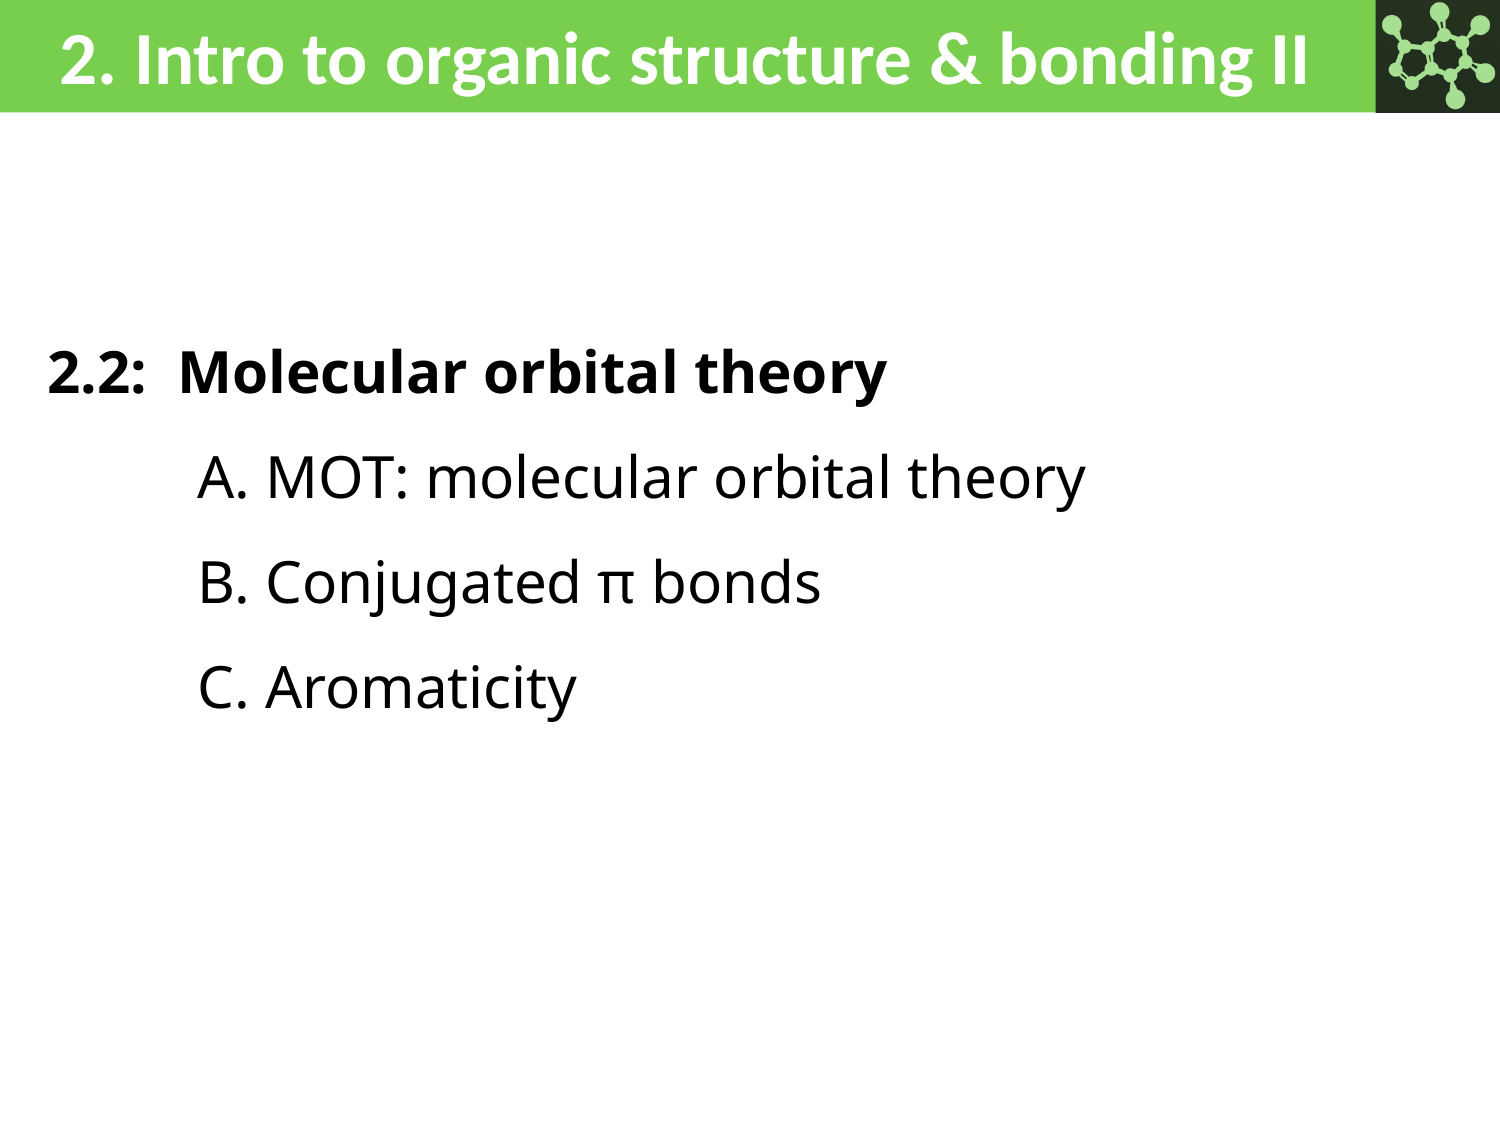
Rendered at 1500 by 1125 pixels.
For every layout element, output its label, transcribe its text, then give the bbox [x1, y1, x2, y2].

picture [1375, 0, 1500, 113]
text_box 2. Intro to organic structure & bonding II [44, 2, 1328, 108]
text_box 2.2: Molecular orbital theory A. MOT: molecular orbital theory B. Conjugated π bonds C. Aromaticity [0, 292, 1117, 728]
text_box [0, 0, 1375, 113]
